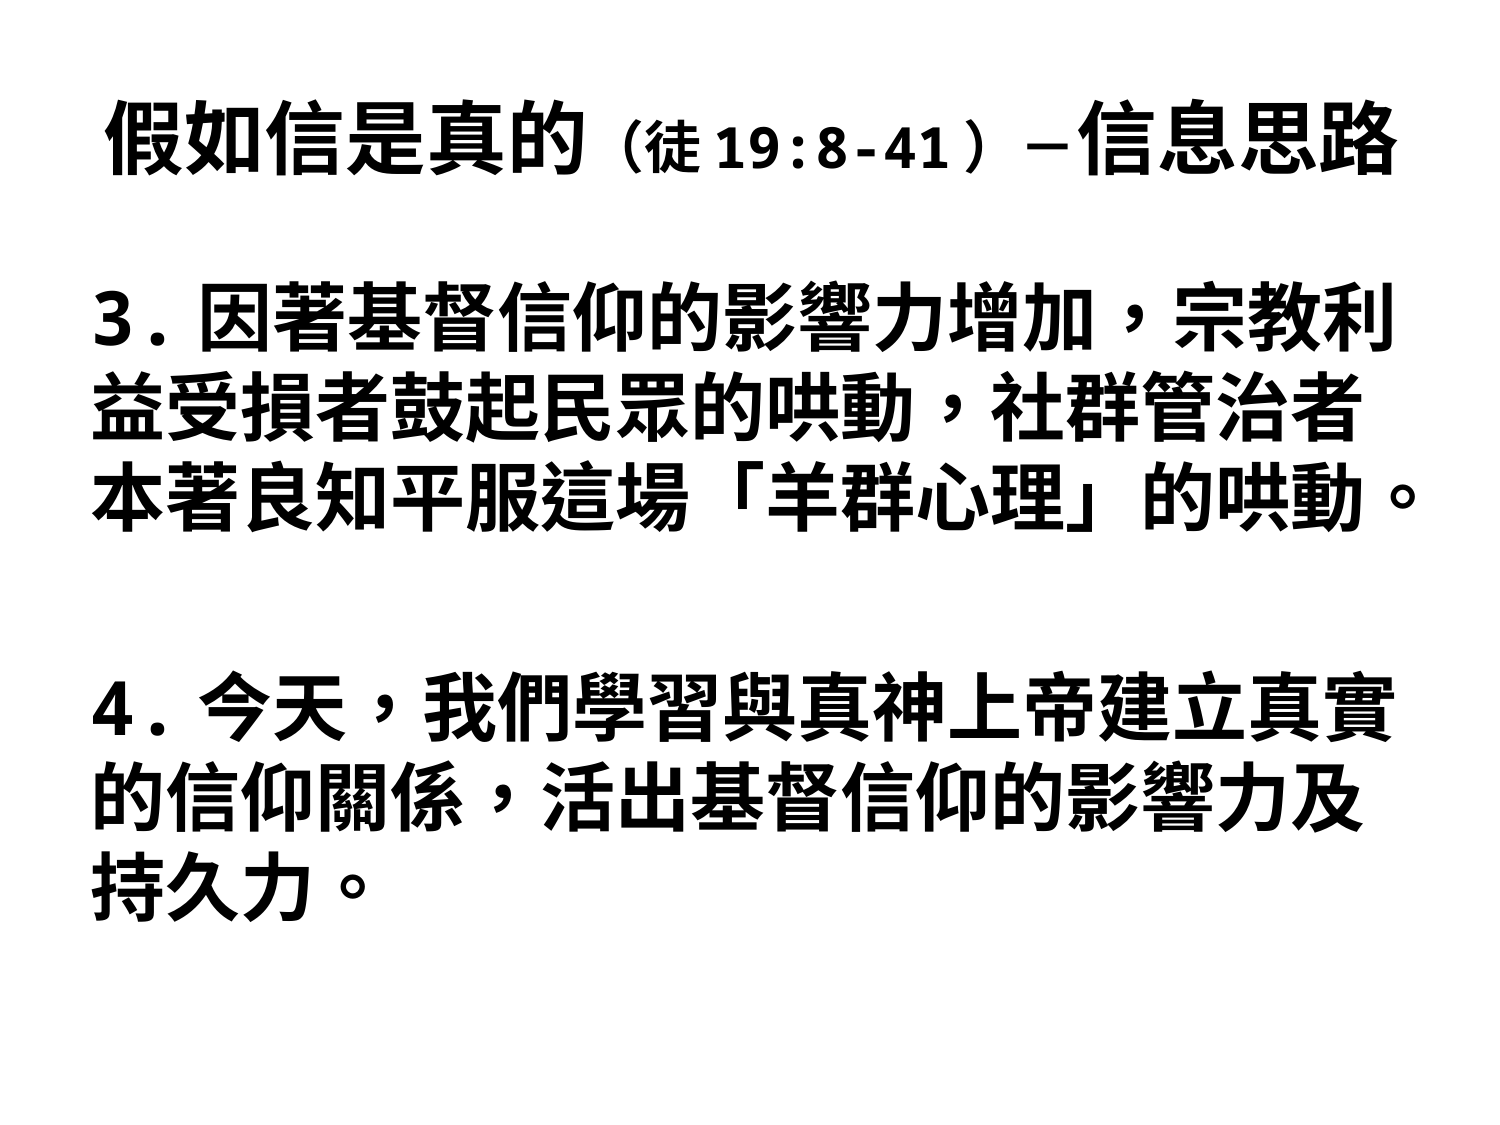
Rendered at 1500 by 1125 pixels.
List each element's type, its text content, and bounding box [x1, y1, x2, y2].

title 假如信是真的（徒19:8-41）－信息思路 [76, 42, 1427, 231]
list 3.因著基督信仰的影響力增加，宗教利益受損者鼓起民眾的哄動，社群管治者本著良知平服這場「羊群心理」的哄動。 4.今天，我們學習與真神上帝建立真實的信仰關係，活出基督信仰的影響力及持久力。 [75, 262, 1425, 1005]
